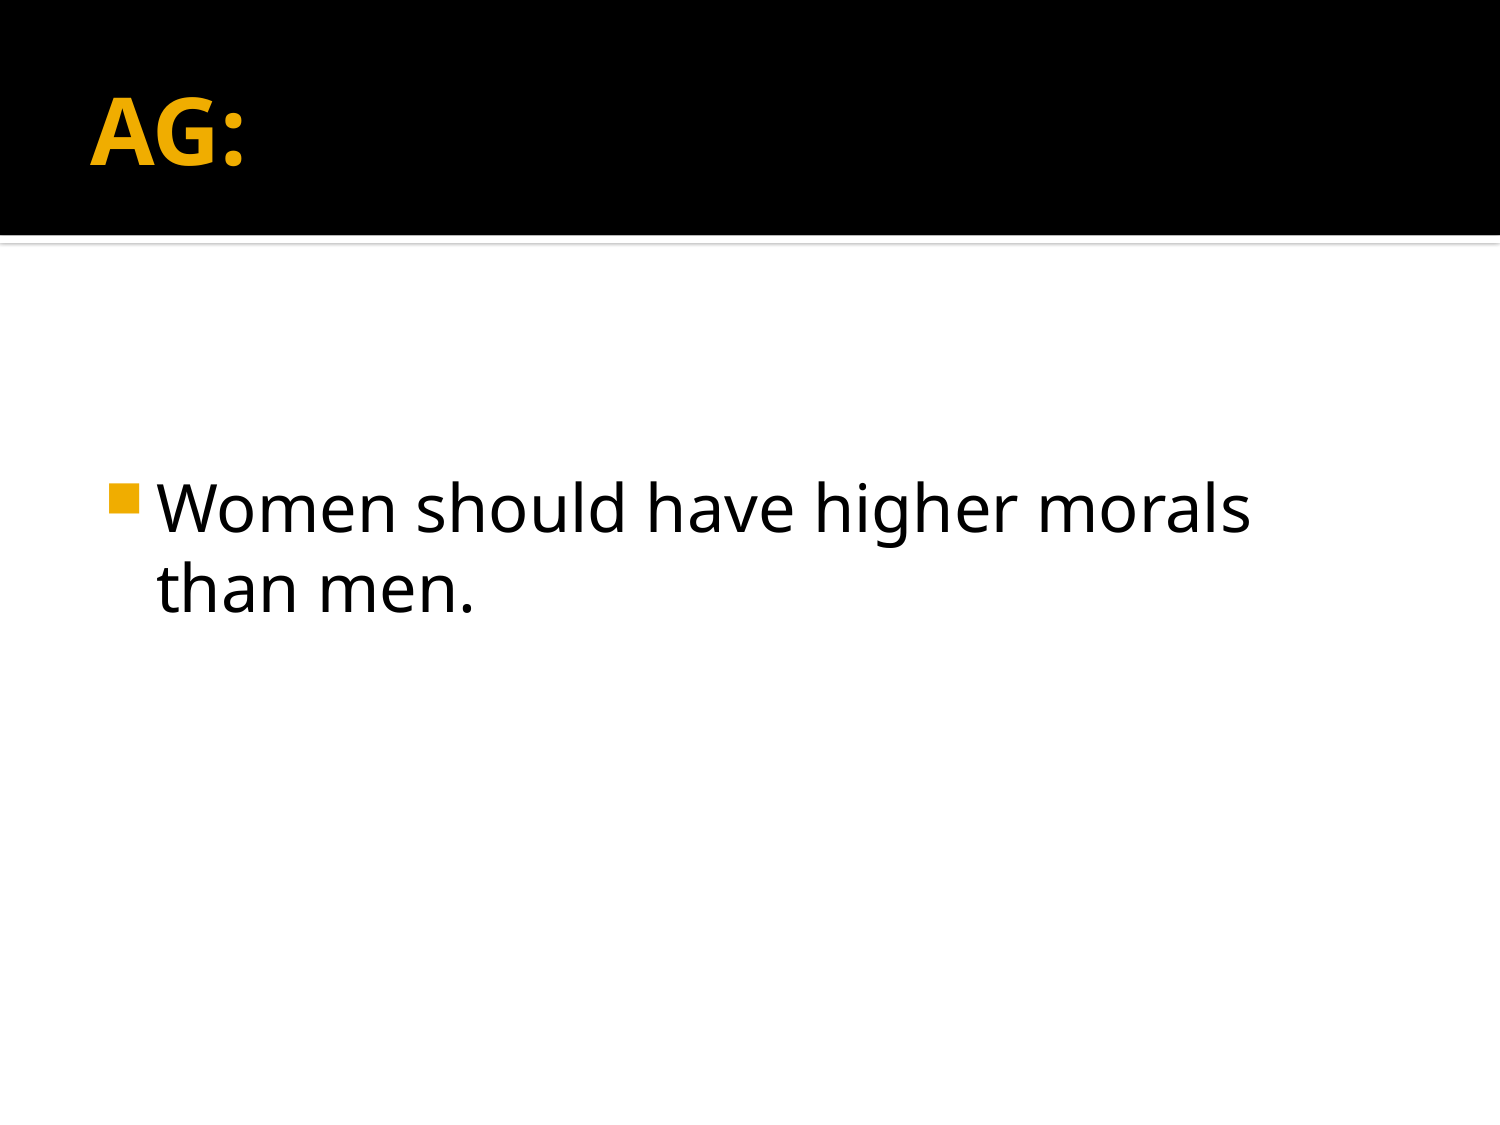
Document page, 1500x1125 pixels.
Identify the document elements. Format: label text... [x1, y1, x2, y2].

title AG: [75, 25, 1425, 231]
list Women should have higher morals than men. [75, 291, 1425, 1050]
